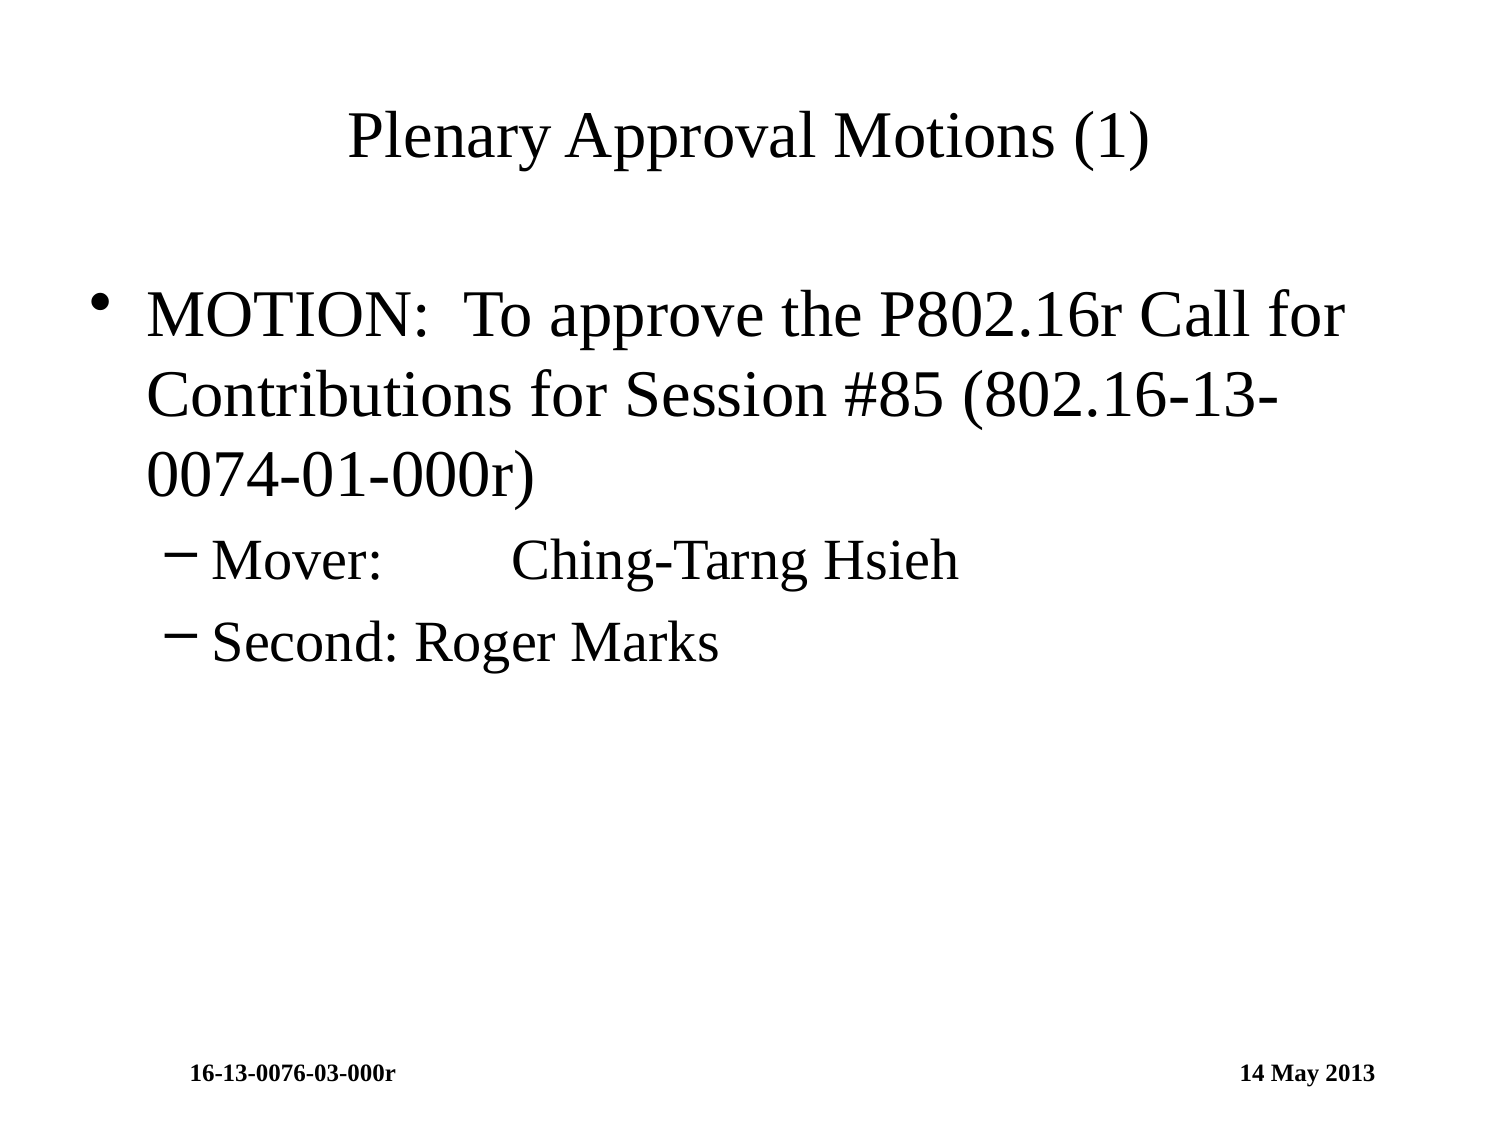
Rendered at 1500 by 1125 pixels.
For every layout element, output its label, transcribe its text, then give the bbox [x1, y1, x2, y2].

list MOTION: To approve the P802.16r Call for Contributions for Session #85 (802.16-13-0074-01-000r) Mover: Ching-Tarng Hsieh Second: Roger Marks [75, 262, 1425, 1005]
title Plenary Approval Motions (1) [75, 37, 1425, 225]
